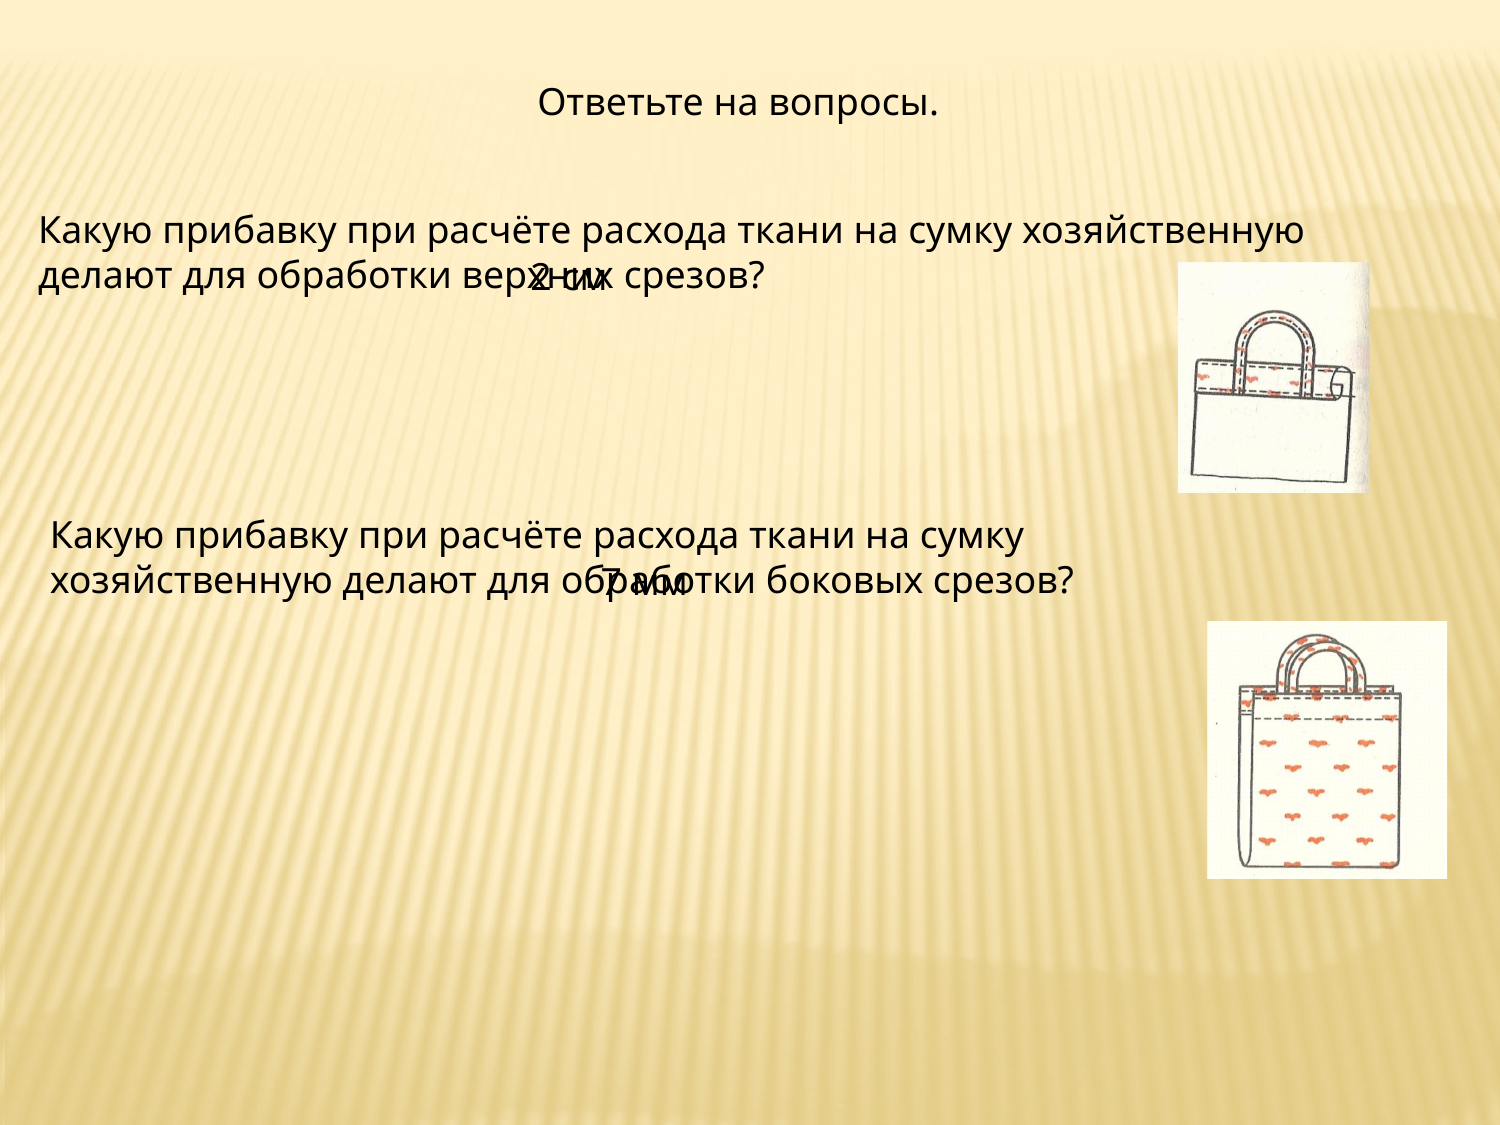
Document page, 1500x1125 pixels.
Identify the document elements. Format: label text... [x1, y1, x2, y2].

text_box 2 см [515, 246, 774, 306]
picture [1158, 263, 1389, 474]
picture [1178, 483, 1370, 493]
text_box 7 мм [585, 550, 762, 611]
text_box Какую прибавку при расчёте расхода ткани на сумку хозяйственную делают для обработки боковых срезов? [35, 503, 1325, 609]
text_box Какую прибавку при расчёте расхода ткани на сумку хозяйственную делают для обработки верхних срезов? [23, 199, 1465, 304]
picture [1197, 621, 1457, 871]
text_box Ответьте на вопросы. [281, 70, 1196, 130]
